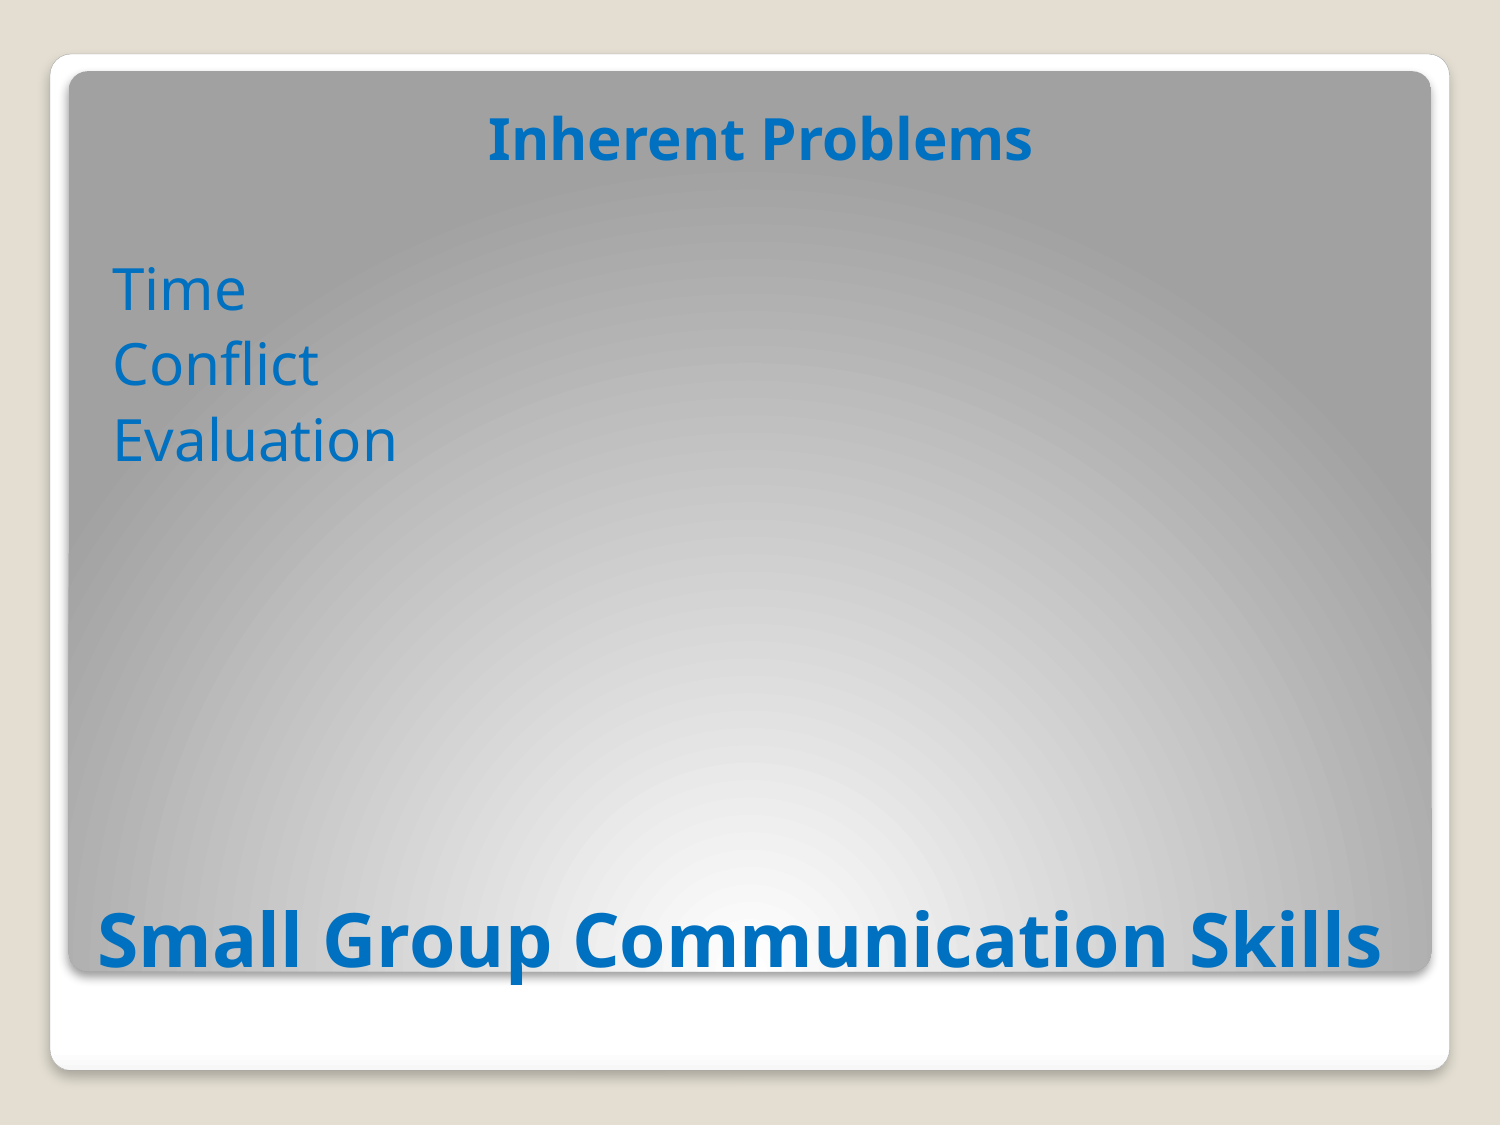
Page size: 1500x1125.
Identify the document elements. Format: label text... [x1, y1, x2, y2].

title Small Group Communication Skills [82, 817, 1425, 990]
list Inherent Problems Time Conflict Evaluation [82, 86, 1425, 774]
